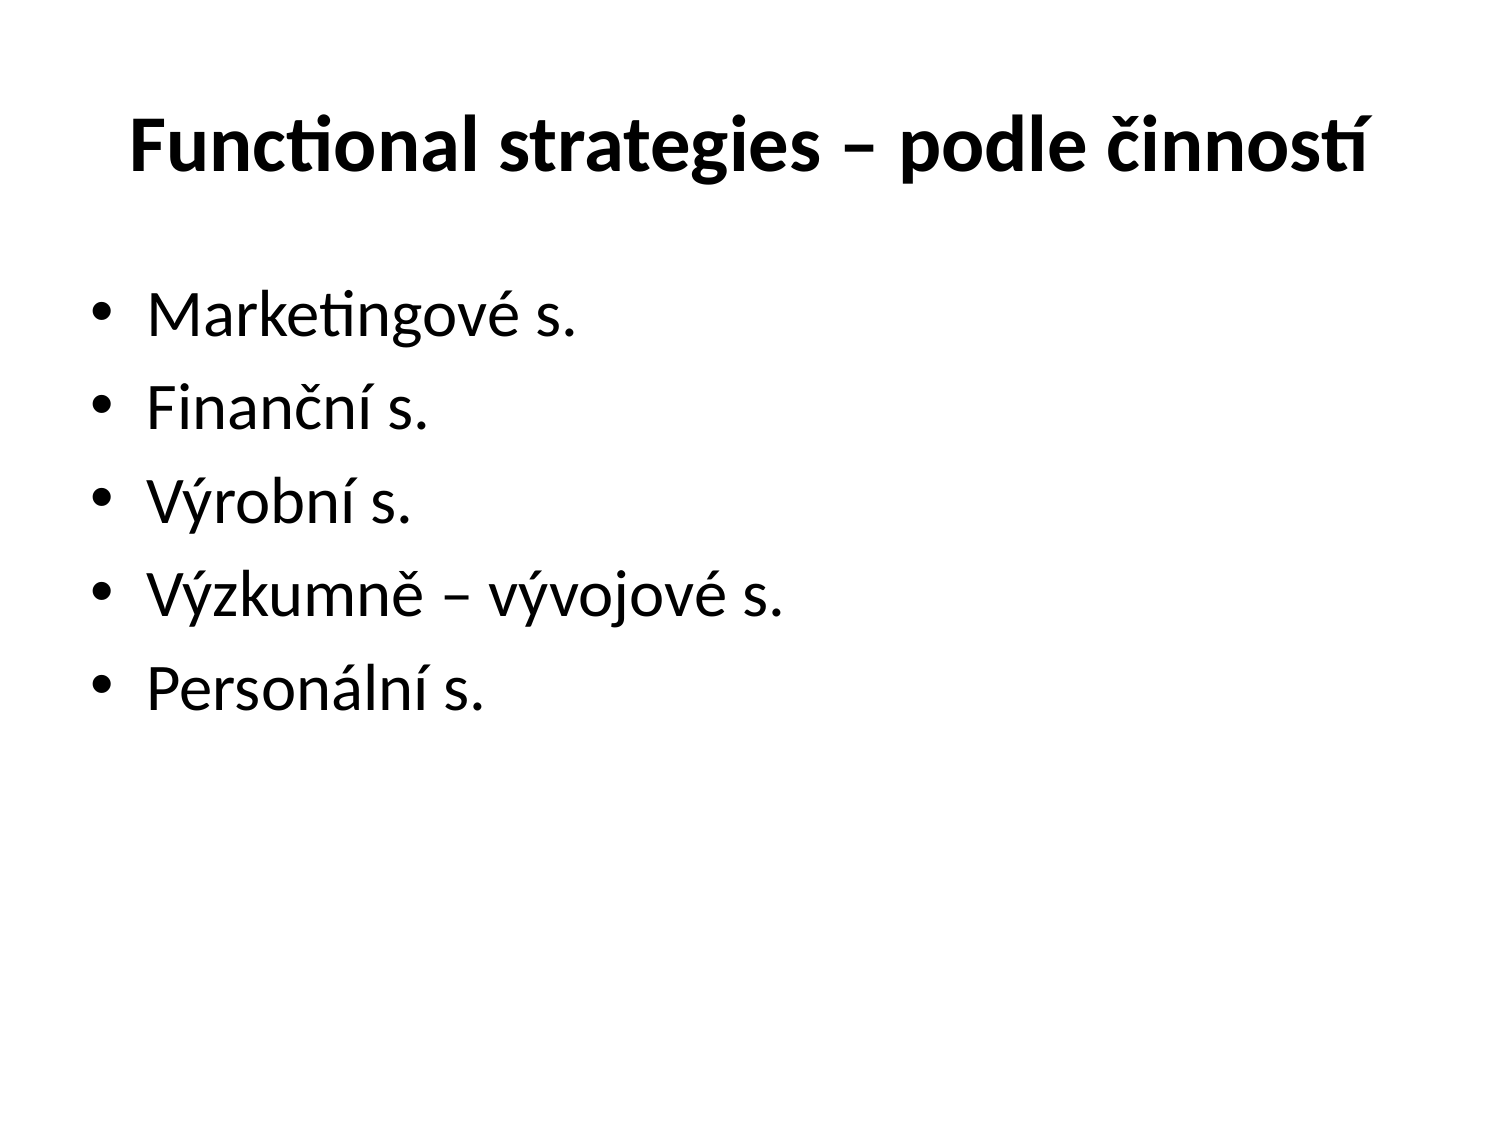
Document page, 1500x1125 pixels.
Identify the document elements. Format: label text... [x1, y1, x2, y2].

title Functional strategies – podle činností [75, 45, 1425, 233]
list Marketingové s. Finanční s. Výrobní s. Výzkumně – vývojové s. Personální s. [75, 262, 1425, 1005]
